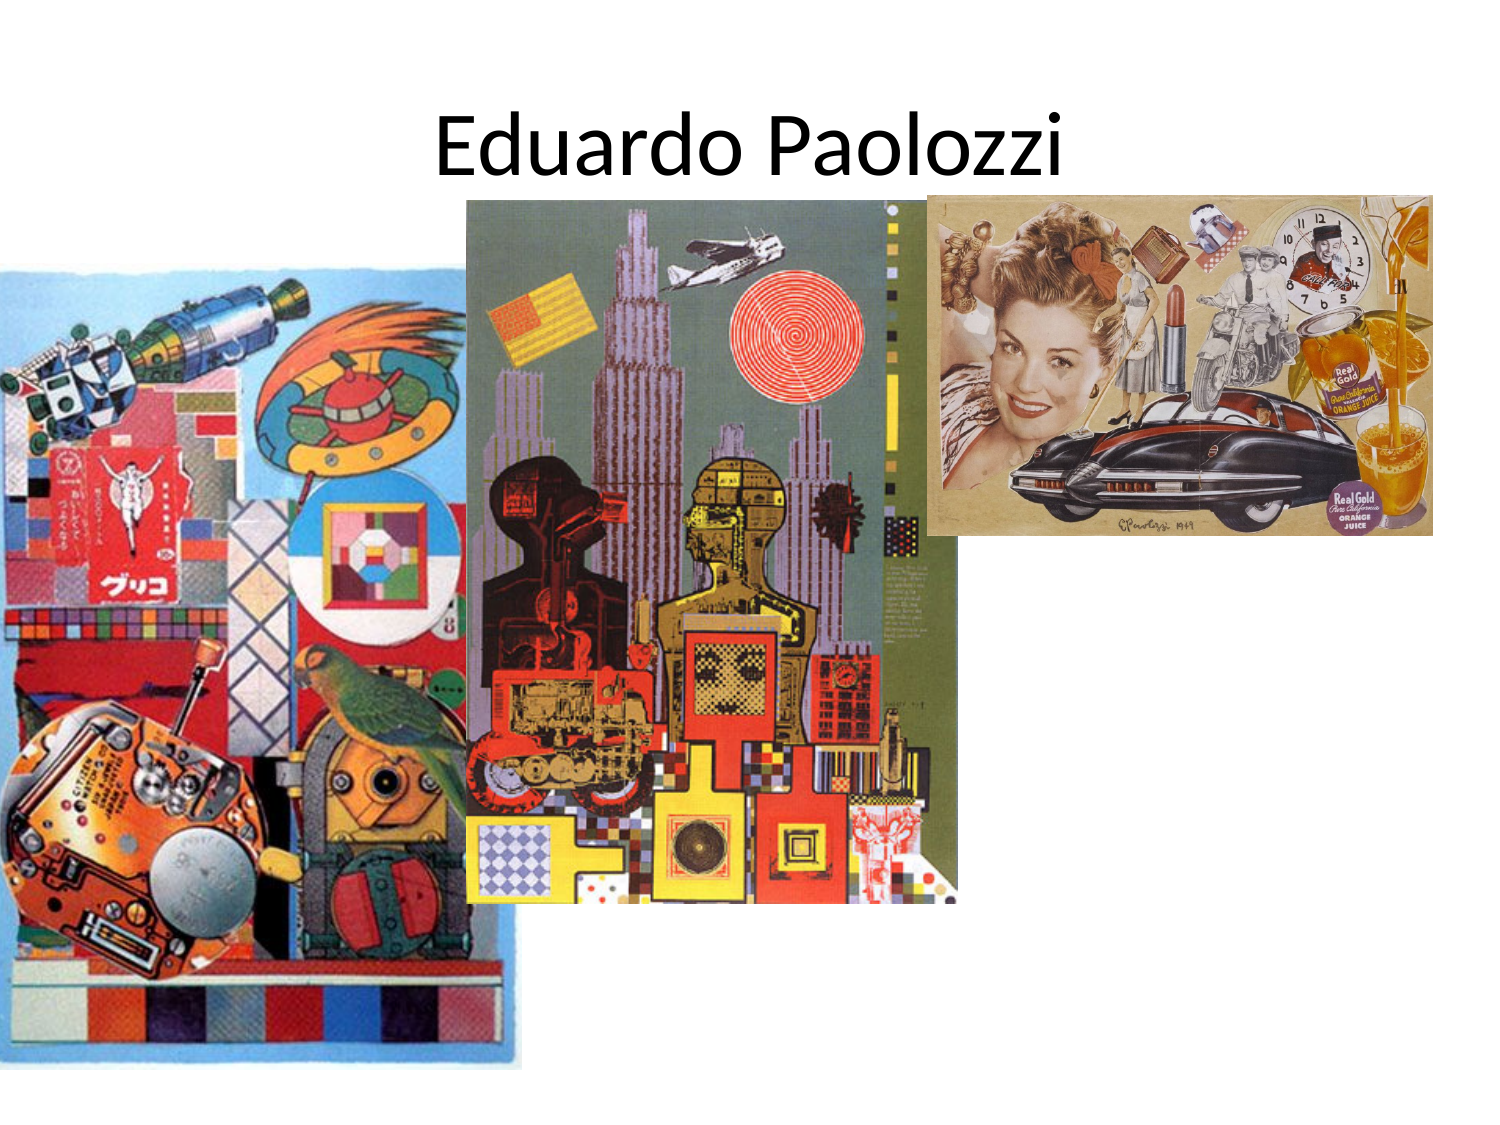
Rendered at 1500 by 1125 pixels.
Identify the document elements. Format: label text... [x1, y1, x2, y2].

title Eduardo Paolozzi [75, 45, 1425, 233]
picture [0, 195, 1433, 1070]
